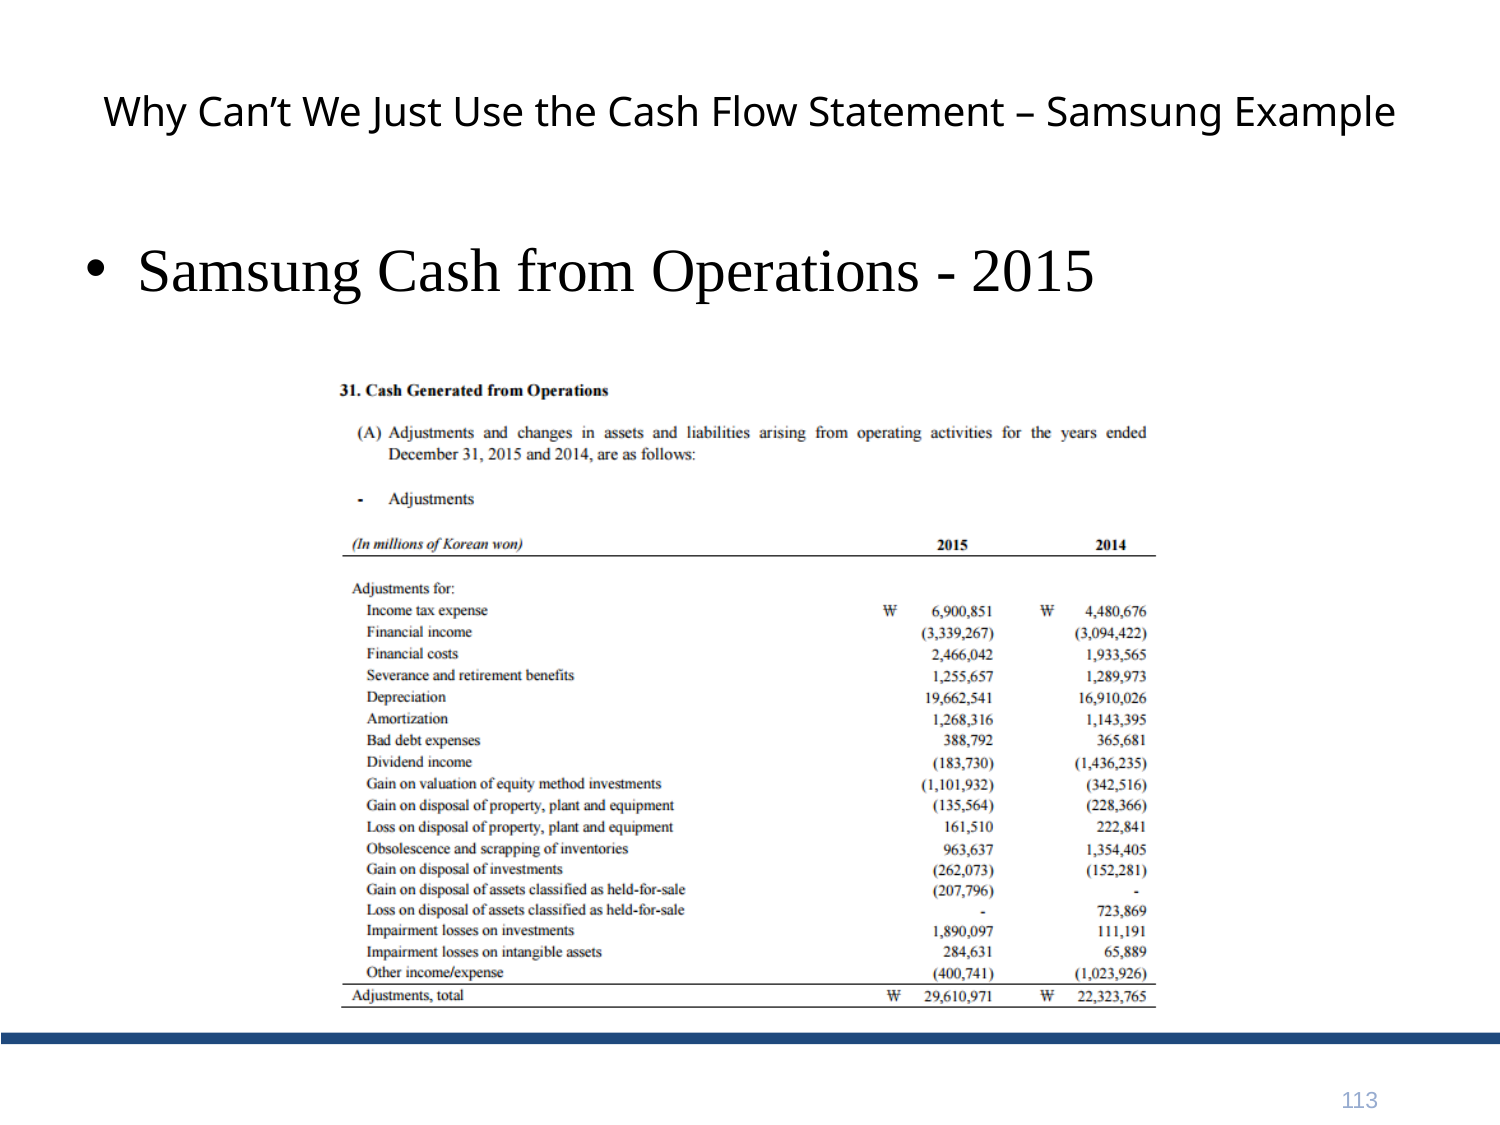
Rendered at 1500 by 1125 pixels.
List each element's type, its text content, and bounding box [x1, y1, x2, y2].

picture [312, 372, 1188, 1027]
list Samsung Cash from Operations - 2015 [70, 222, 1430, 1032]
title Why Can’t We Just Use the Cash Flow Statement – Samsung Example [70, 56, 1430, 164]
slide_number 113 [1290, 1081, 1430, 1117]
